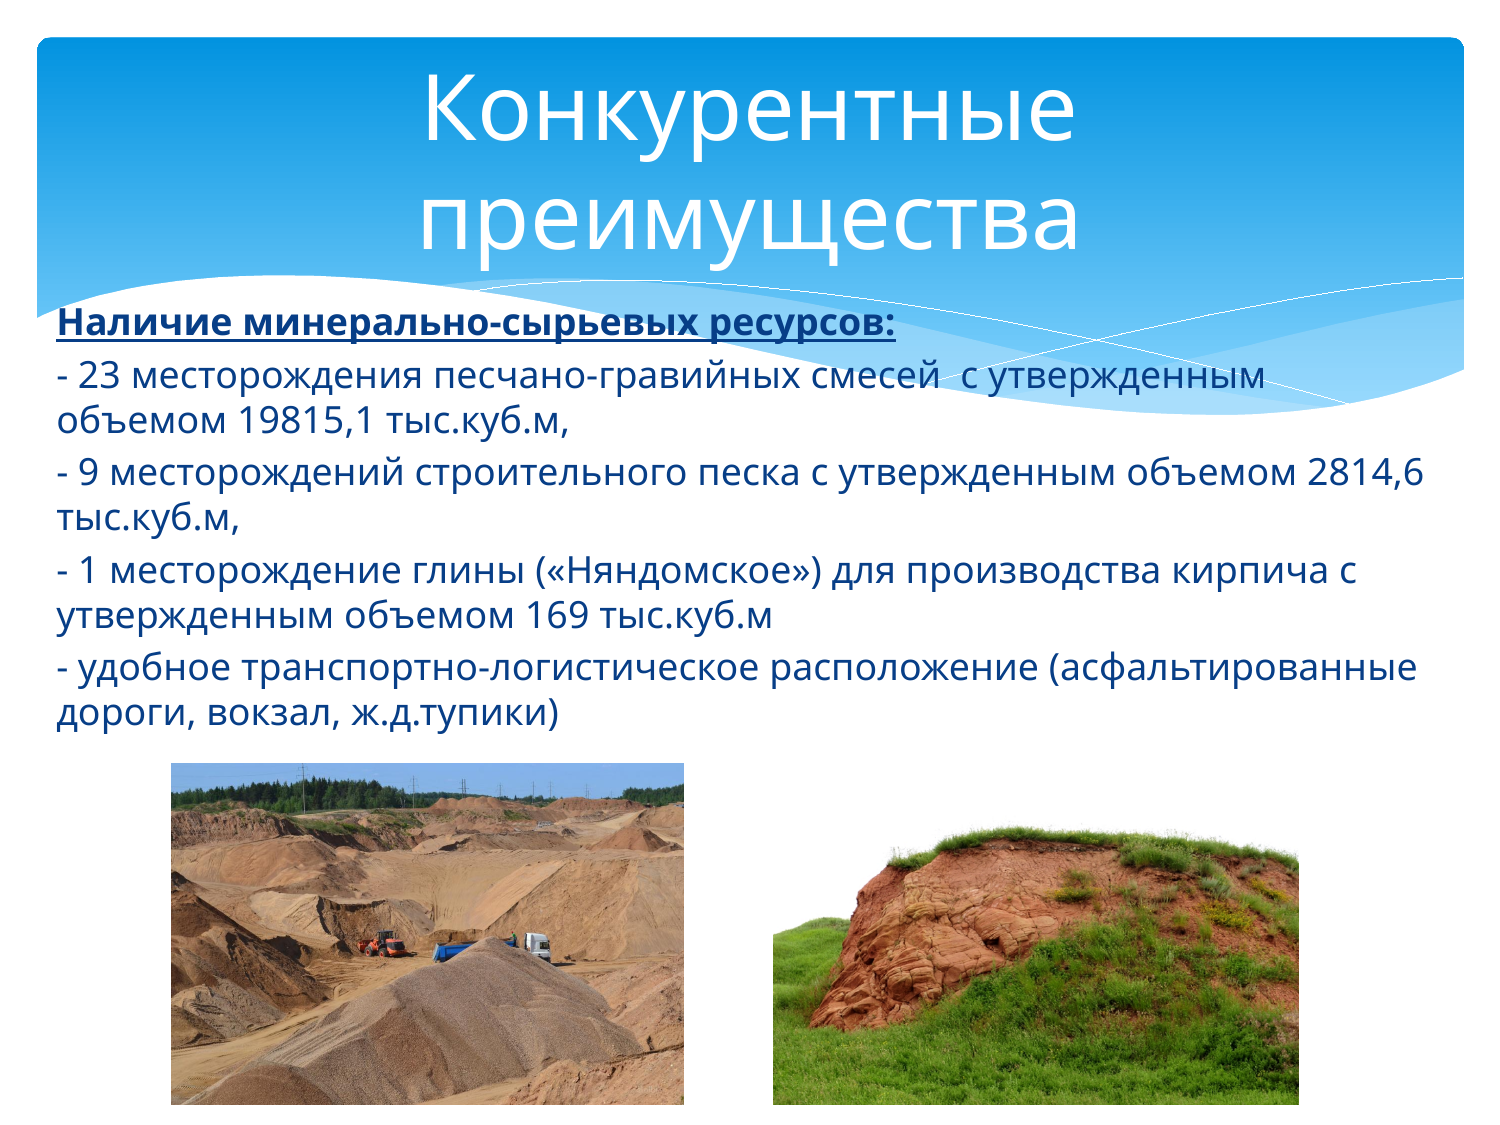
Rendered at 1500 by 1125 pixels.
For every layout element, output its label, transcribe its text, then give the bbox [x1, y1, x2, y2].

title Конкурентные преимущества [75, 55, 1425, 261]
list Наличие минерально-сырьевых ресурсов: - 23 месторождения песчано-гравийных смесей с утвержденным объемом 19815,1 тыс.куб.м, - 9 месторождений строительного песка с утвержденным объемом 2814,6 тыс.куб.м, - 1 месторождение глины («Няндомское») для производства кирпича с утвержденным объемом 169 тыс.куб.м - удобное транспортно-логистическое расположение (асфальтированные дороги, вокзал, ж.д.тупики) [41, 290, 1447, 882]
picture [773, 757, 1299, 1105]
picture [170, 763, 684, 1106]
